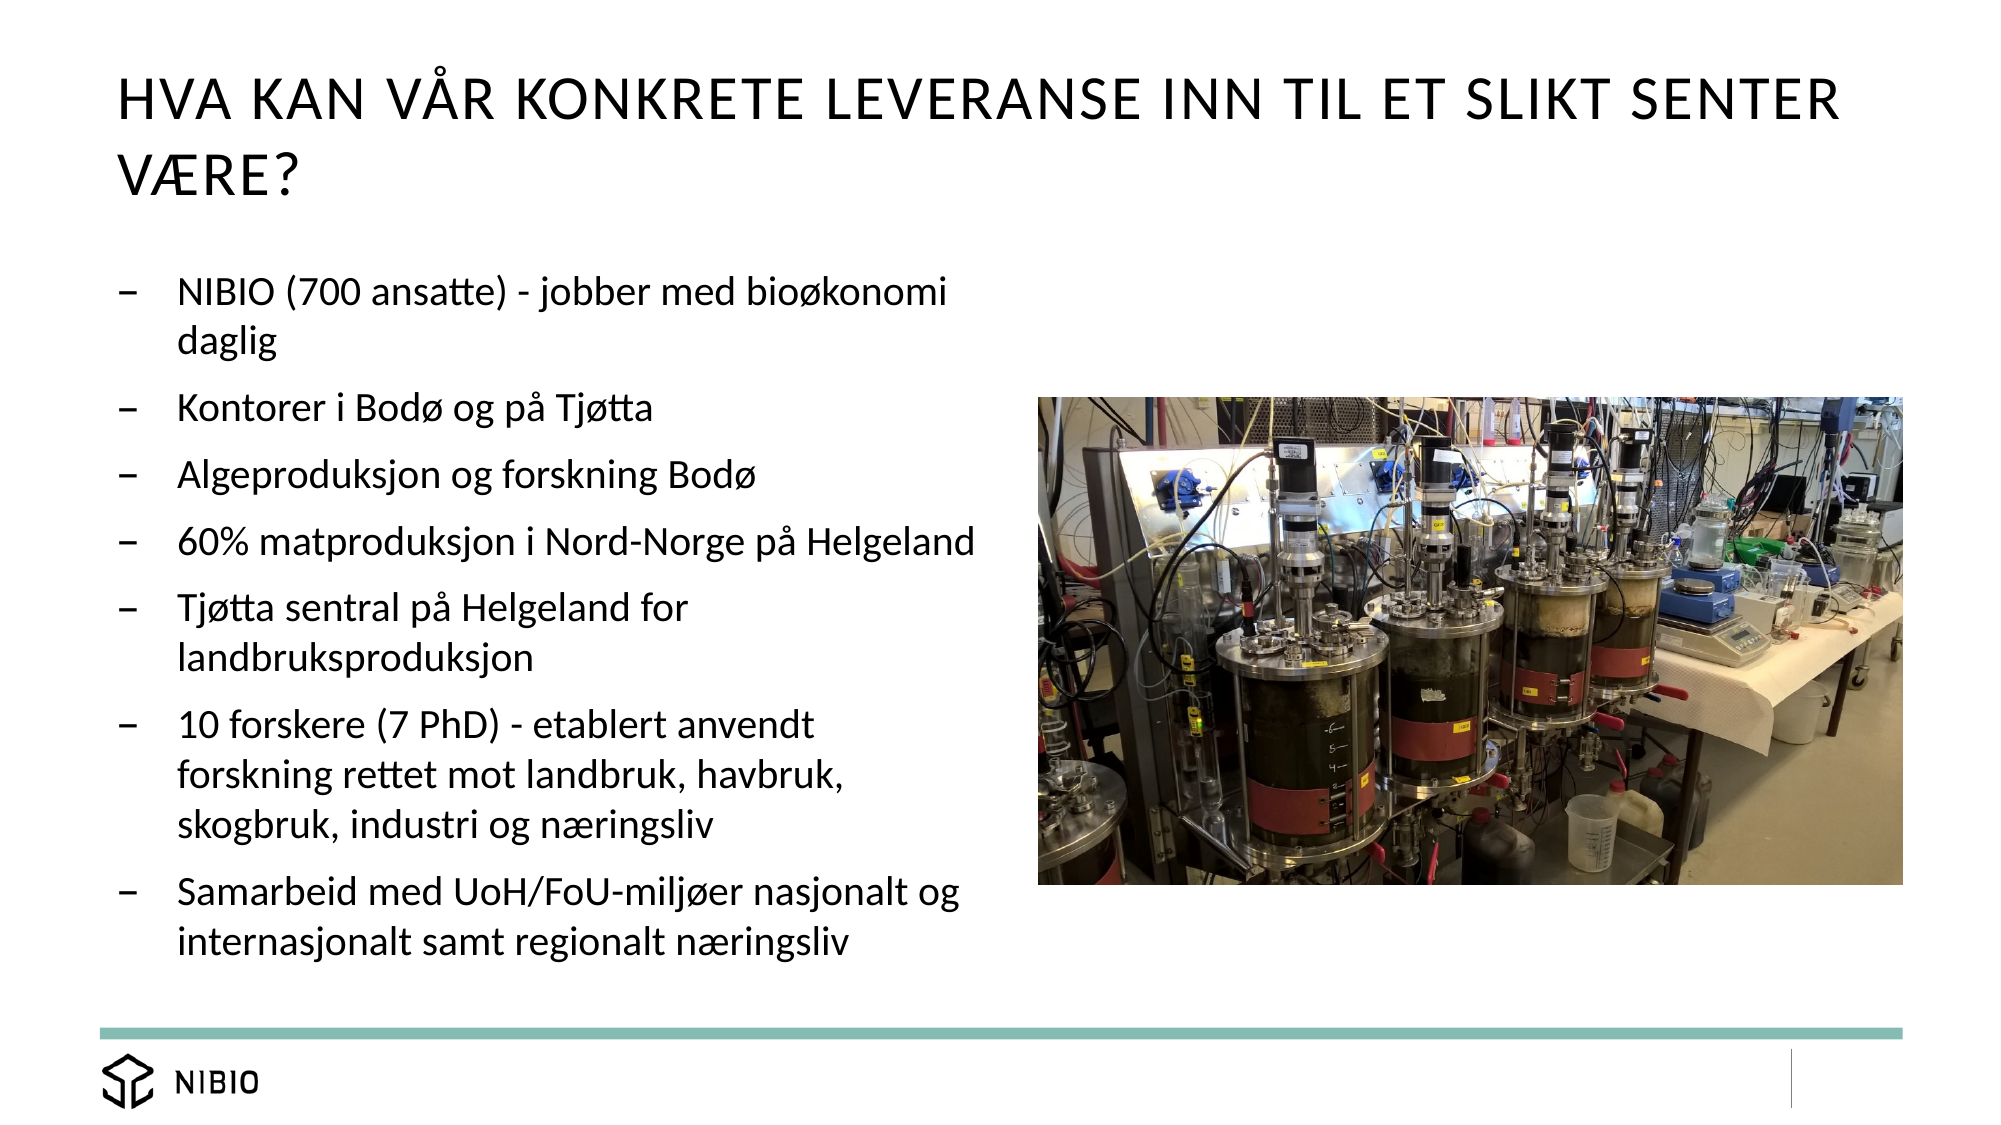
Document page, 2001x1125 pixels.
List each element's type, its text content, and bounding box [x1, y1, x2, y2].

picture [102, 1053, 258, 1109]
title Hva kan vår konkrete leveranse inn til et slikt senter være? [102, 47, 1903, 216]
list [1038, 397, 1904, 886]
list NIBIO (700 ansatte) - jobber med bioøkonomi daglig Kontorer i Bodø og på Tjøtta Algeproduksjon og forskning Bodø 60% matproduksjon i Nord-Norge på Helgeland Tjøtta sentral på Helgeland for landbruksproduksjon 10 forskere (7 PhD) - etablert anvendt forskning rettet mot landbruk, havbruk, skogbruk, industri og næringsliv Samarbeid med UoH/FoU-miljøer nasjonalt og internasjonalt samt regionalt næringsliv [102, 255, 995, 1027]
